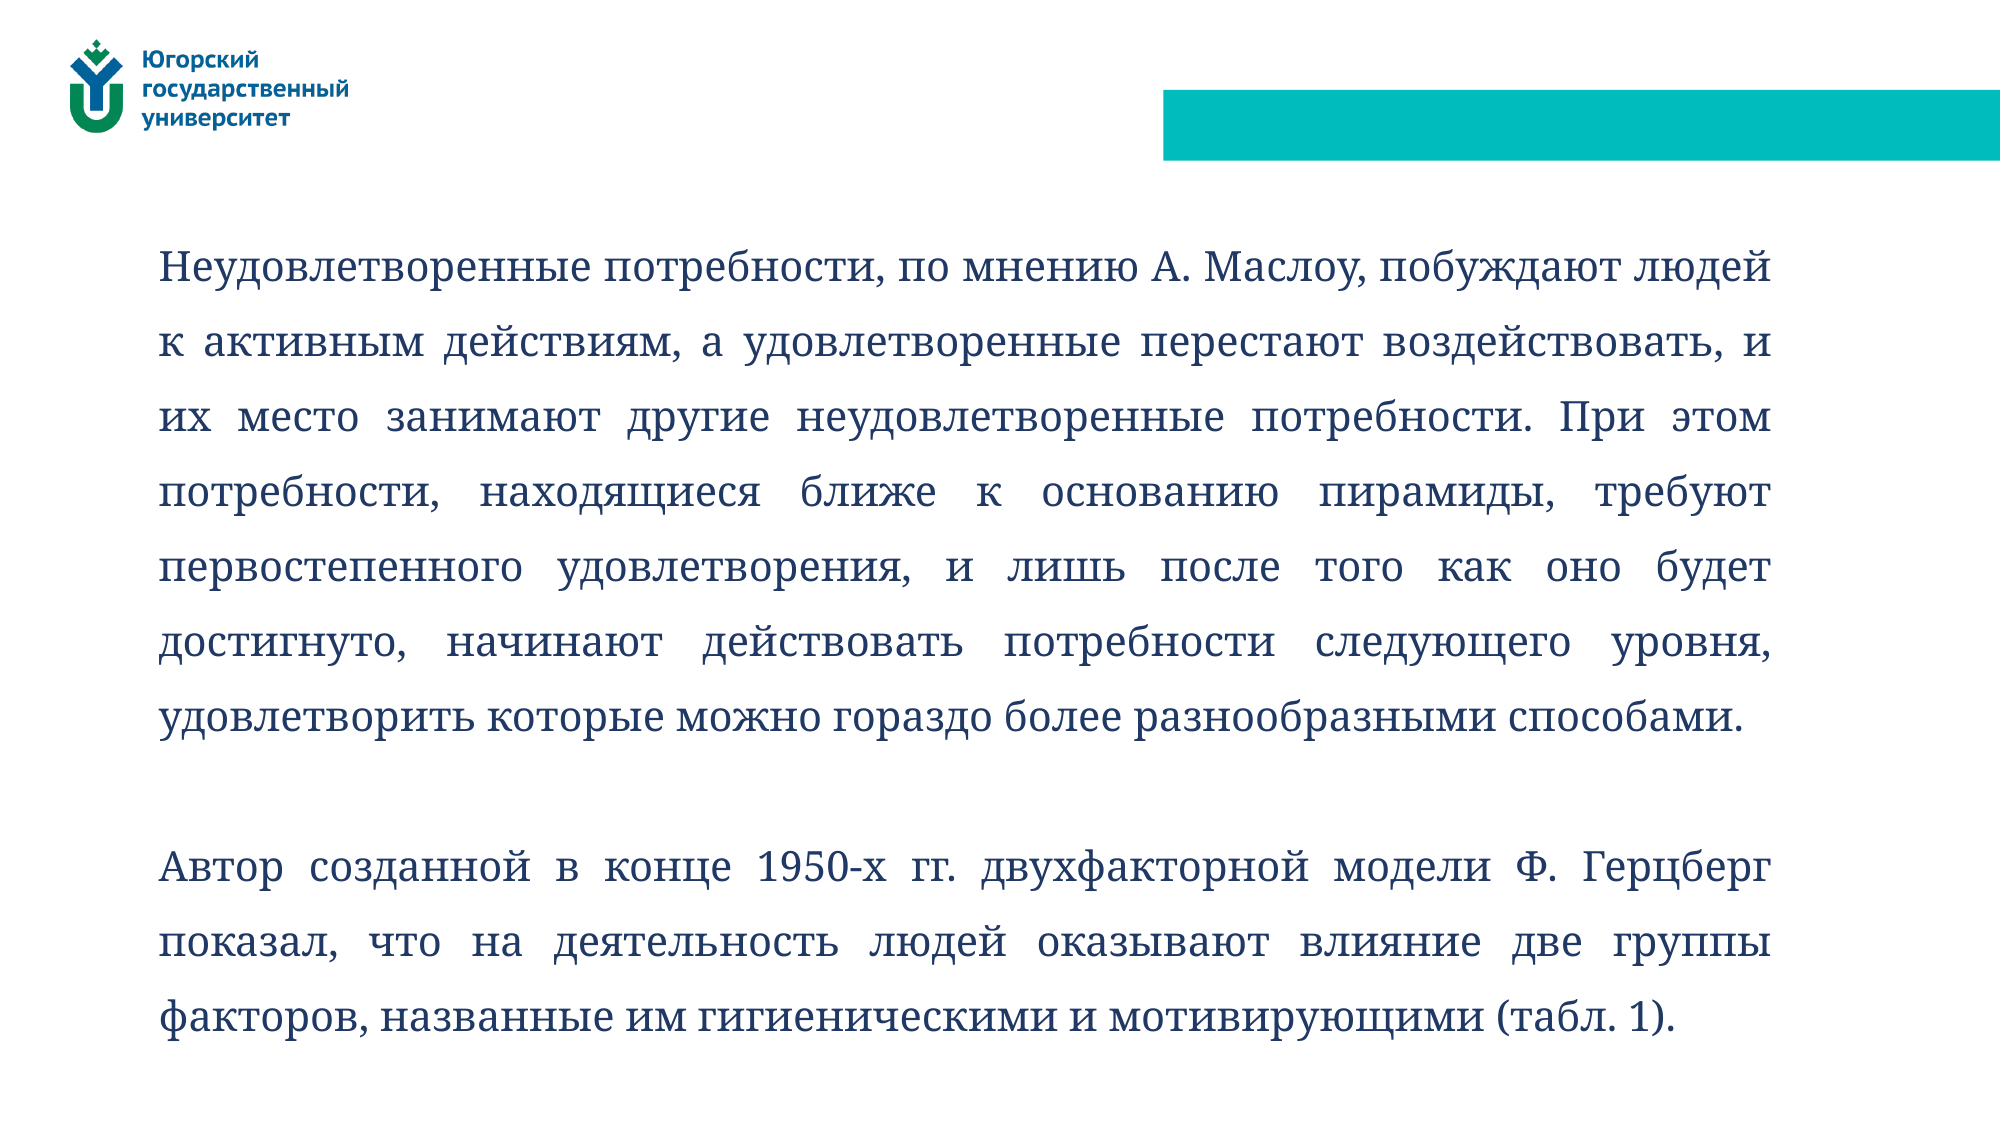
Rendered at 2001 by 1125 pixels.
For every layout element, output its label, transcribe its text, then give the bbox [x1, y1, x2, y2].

text_box [1162, 89, 2000, 162]
picture [70, 39, 348, 133]
text_box Неудовлетворенные потребности, по мнению А. Маслоу, побуждают людей к активным действиям, а удовлетворенные перестают воздействовать, и их место занимают другие неудовлетворенные потребности. При этом потребности, находящиеся ближе к основанию пирамиды, требуют первостепенного удовлетворения, и лишь после того как оно будет достигнуто, начинают действовать потребности следующего уровня, удовлетворить которые можно гораздо более разнообразными способами. Автор созданной в конце 1950-х гг. двухфакторной модели Ф. Герцберг показал, что на деятельность людей оказывают влияние две группы факторов, названные им гигиеническими и мотивирующими (табл. 1). [143, 206, 1787, 1122]
